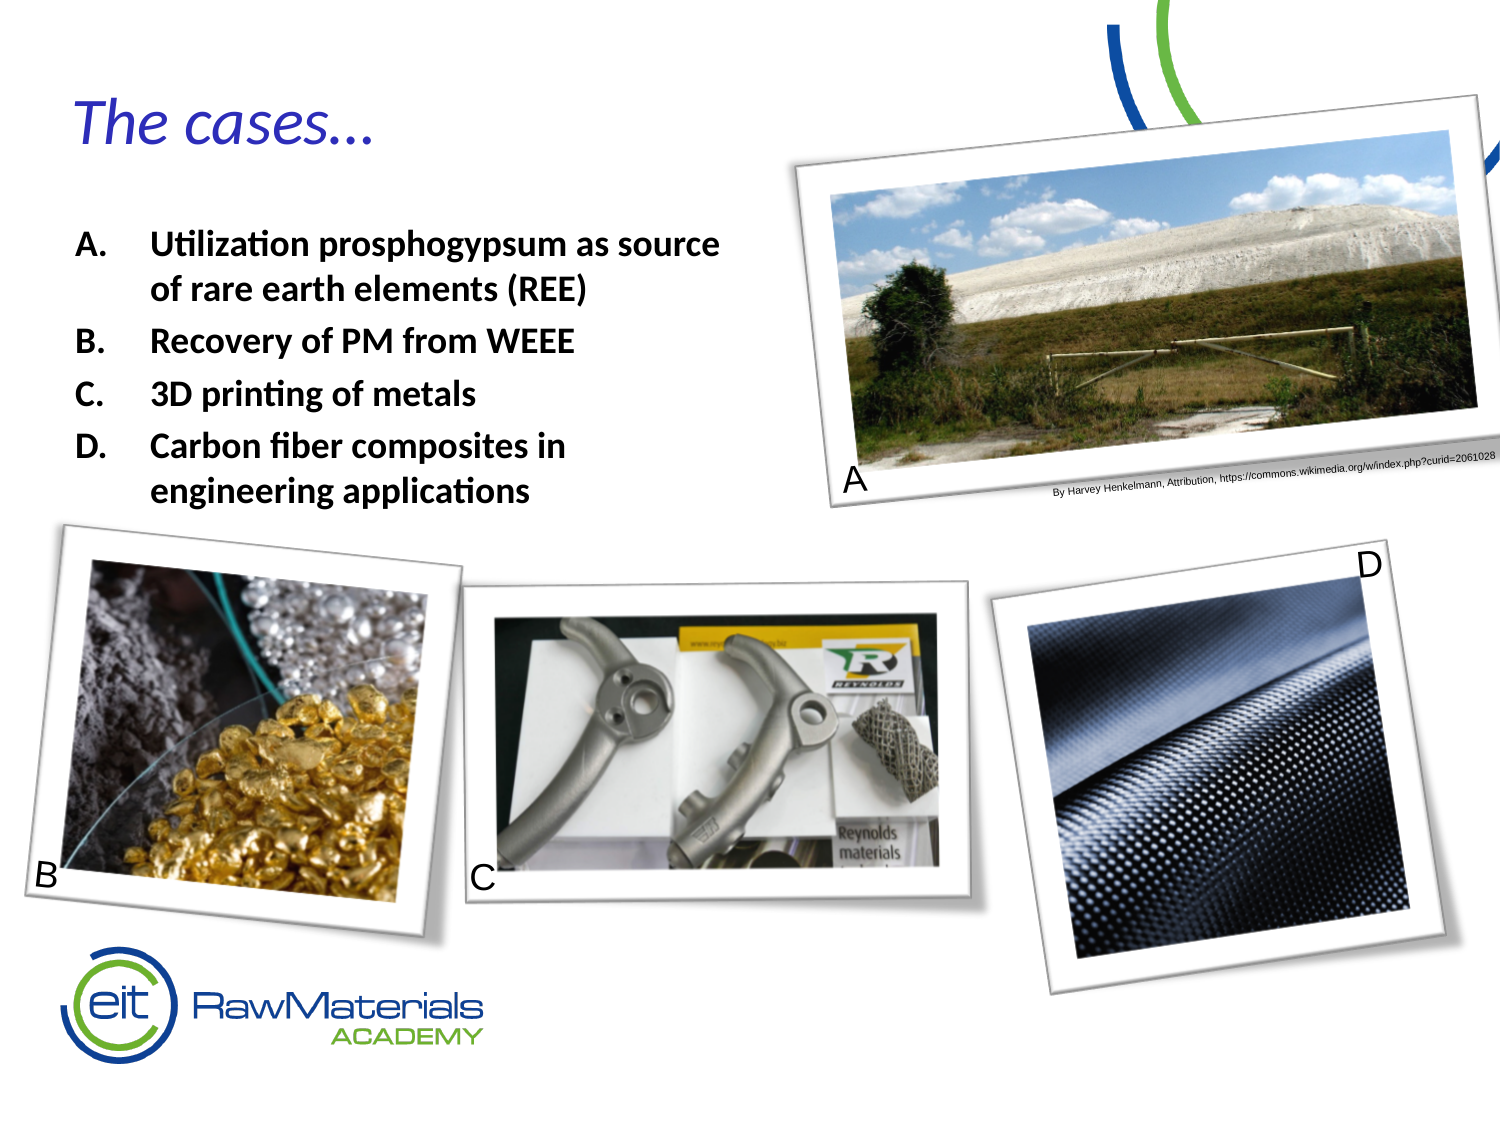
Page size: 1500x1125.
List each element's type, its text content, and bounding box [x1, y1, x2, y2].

picture [0, 0, 1500, 1083]
text_box Utilization prosphogypsum as source of rare earth elements (REE) Recovery of PM from WEEE 3D printing of metals Carbon fiber composites in engineering applications [74, 218, 739, 516]
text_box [19, 561, 427, 905]
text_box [1036, 530, 1422, 950]
title The cases… [71, 31, 1066, 219]
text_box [826, 147, 1500, 508]
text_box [454, 600, 953, 907]
